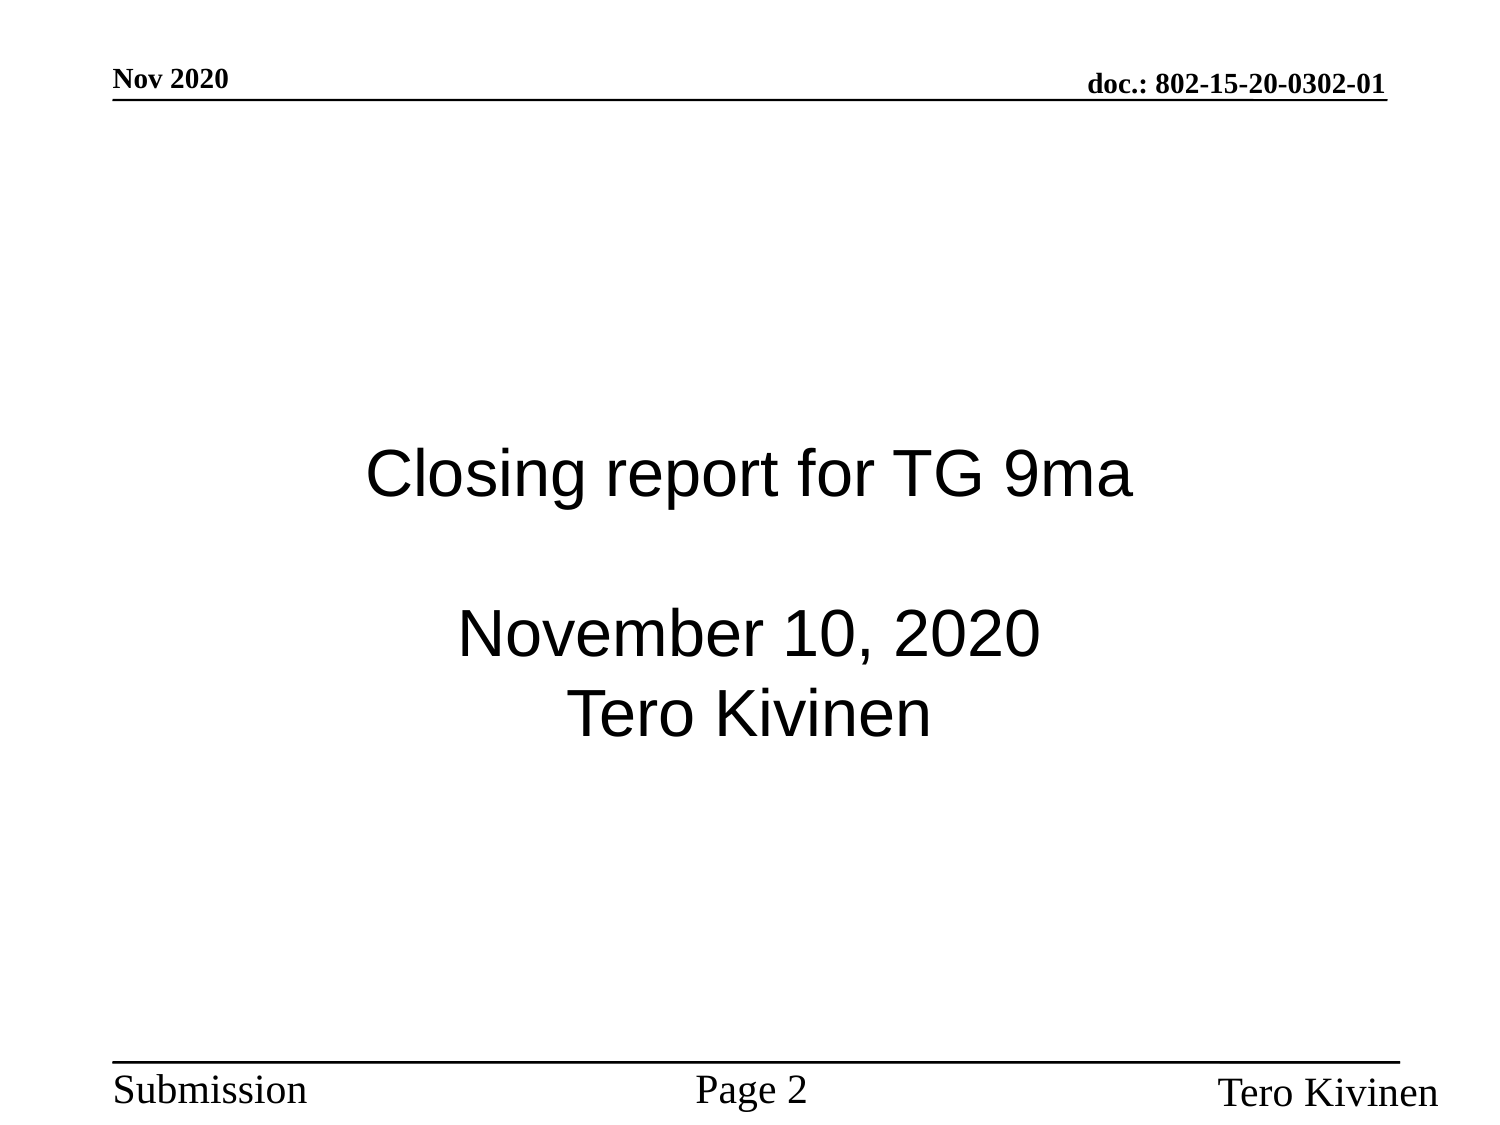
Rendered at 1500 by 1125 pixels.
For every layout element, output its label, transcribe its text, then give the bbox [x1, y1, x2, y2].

text_box [74, 44, 1425, 232]
text_box Closing report for TG 9ma November 10, 2020 Tero Kivinen [74, 429, 1425, 750]
